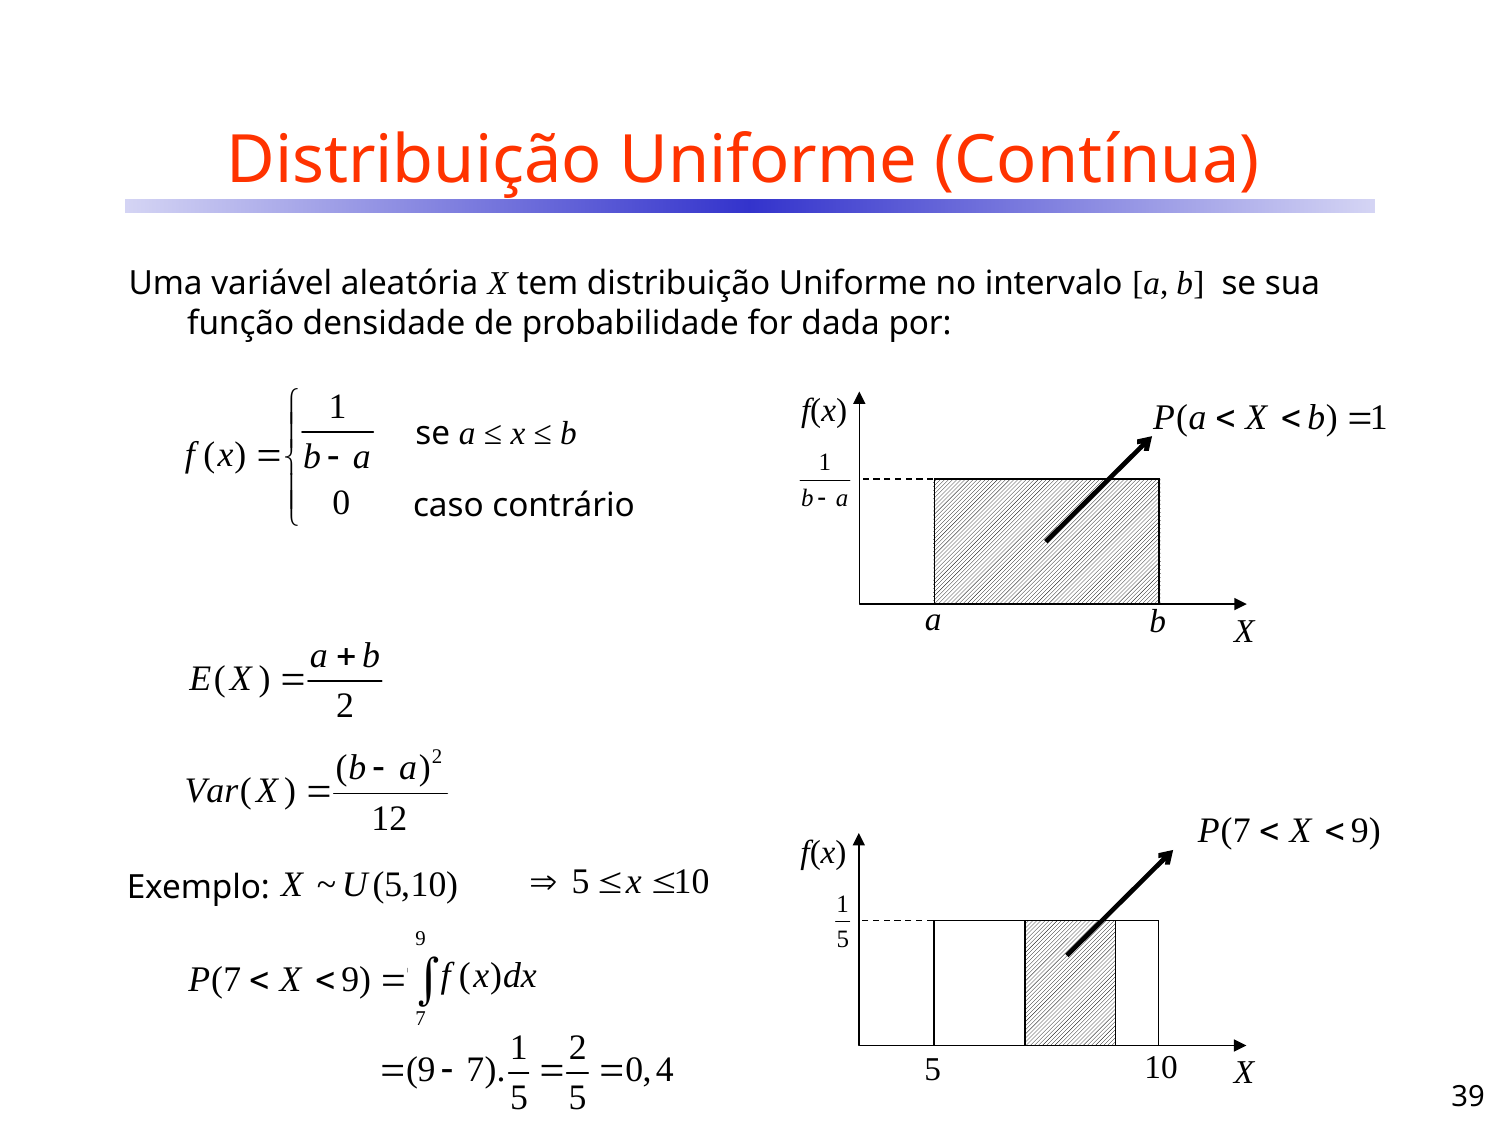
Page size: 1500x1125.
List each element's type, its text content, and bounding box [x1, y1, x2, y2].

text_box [181, 958, 402, 1007]
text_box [524, 860, 716, 903]
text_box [785, 380, 1270, 658]
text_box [1275, 395, 1391, 605]
title Distribuição Uniforme (Contínua) [49, 99, 1438, 213]
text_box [182, 633, 390, 726]
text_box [1024, 809, 1388, 1046]
text_box Uma variável aleatória X tem distribuição Uniforme no intervalo [a, b] se sua função densidade de probabilidade for dada por: [113, 253, 1388, 349]
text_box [113, 857, 464, 914]
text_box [372, 1024, 681, 1118]
slide_number 39 [1187, 1049, 1500, 1125]
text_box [182, 739, 455, 839]
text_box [784, 822, 1270, 1099]
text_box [172, 379, 654, 535]
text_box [407, 920, 545, 1023]
